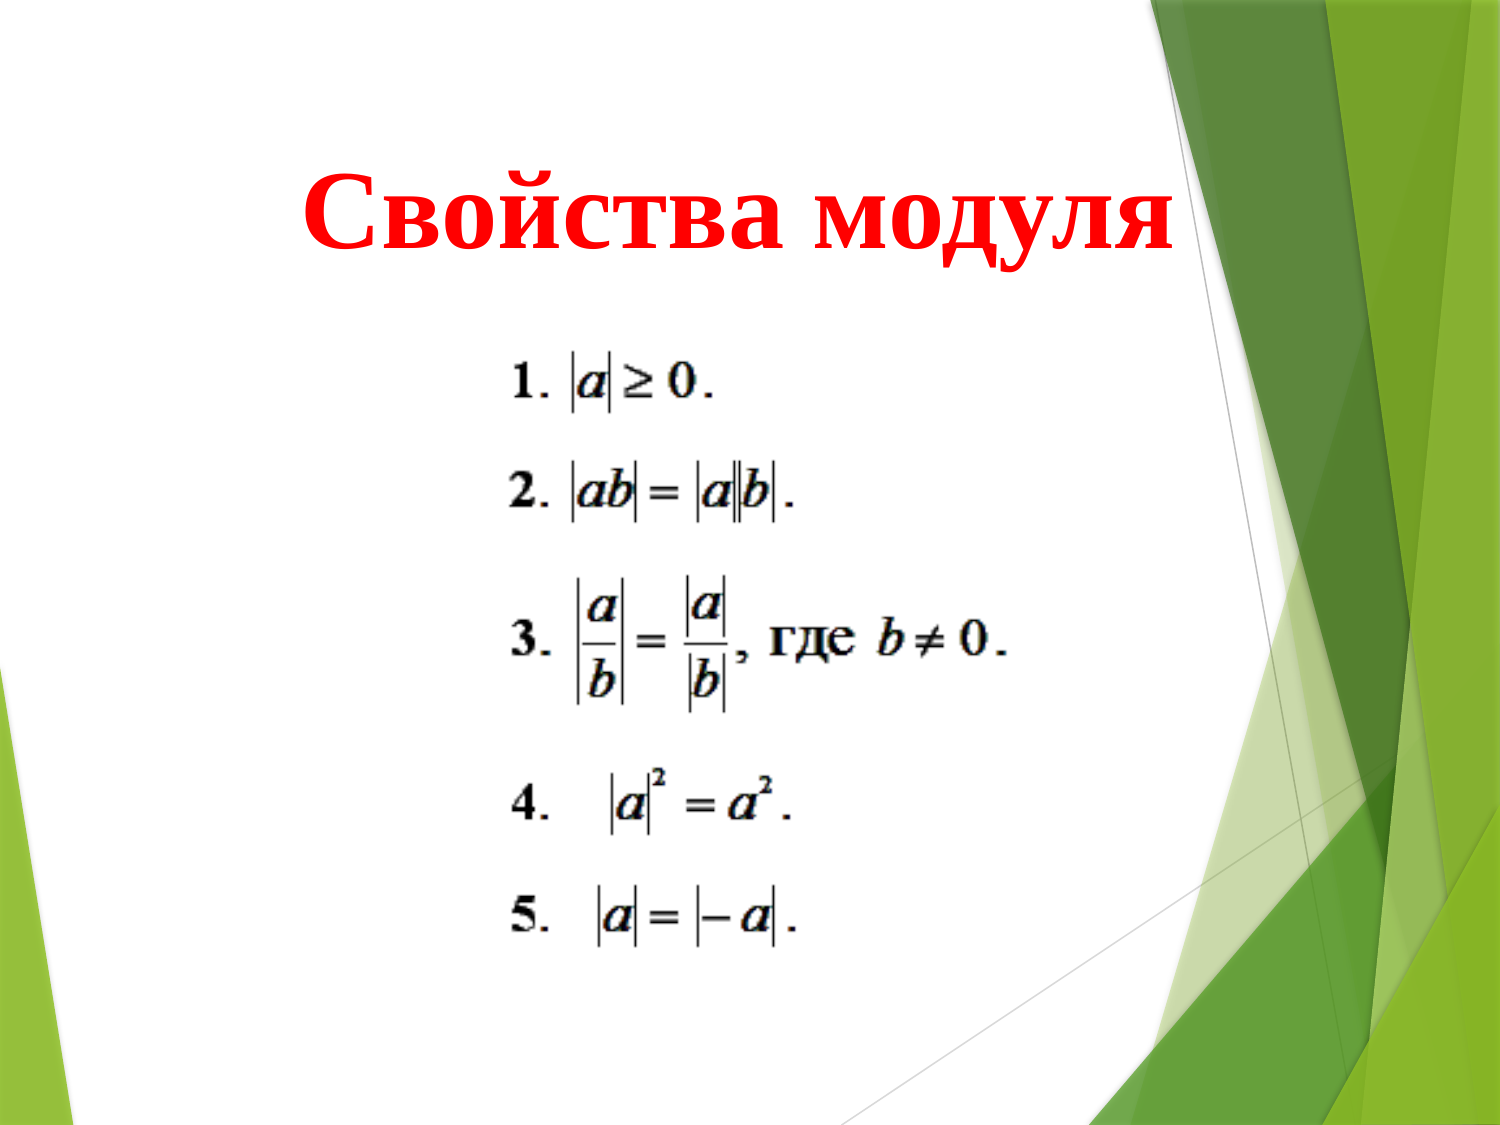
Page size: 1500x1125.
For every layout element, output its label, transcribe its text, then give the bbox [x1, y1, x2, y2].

text_box Свойства модуля [285, 128, 1191, 279]
picture [468, 304, 1036, 950]
